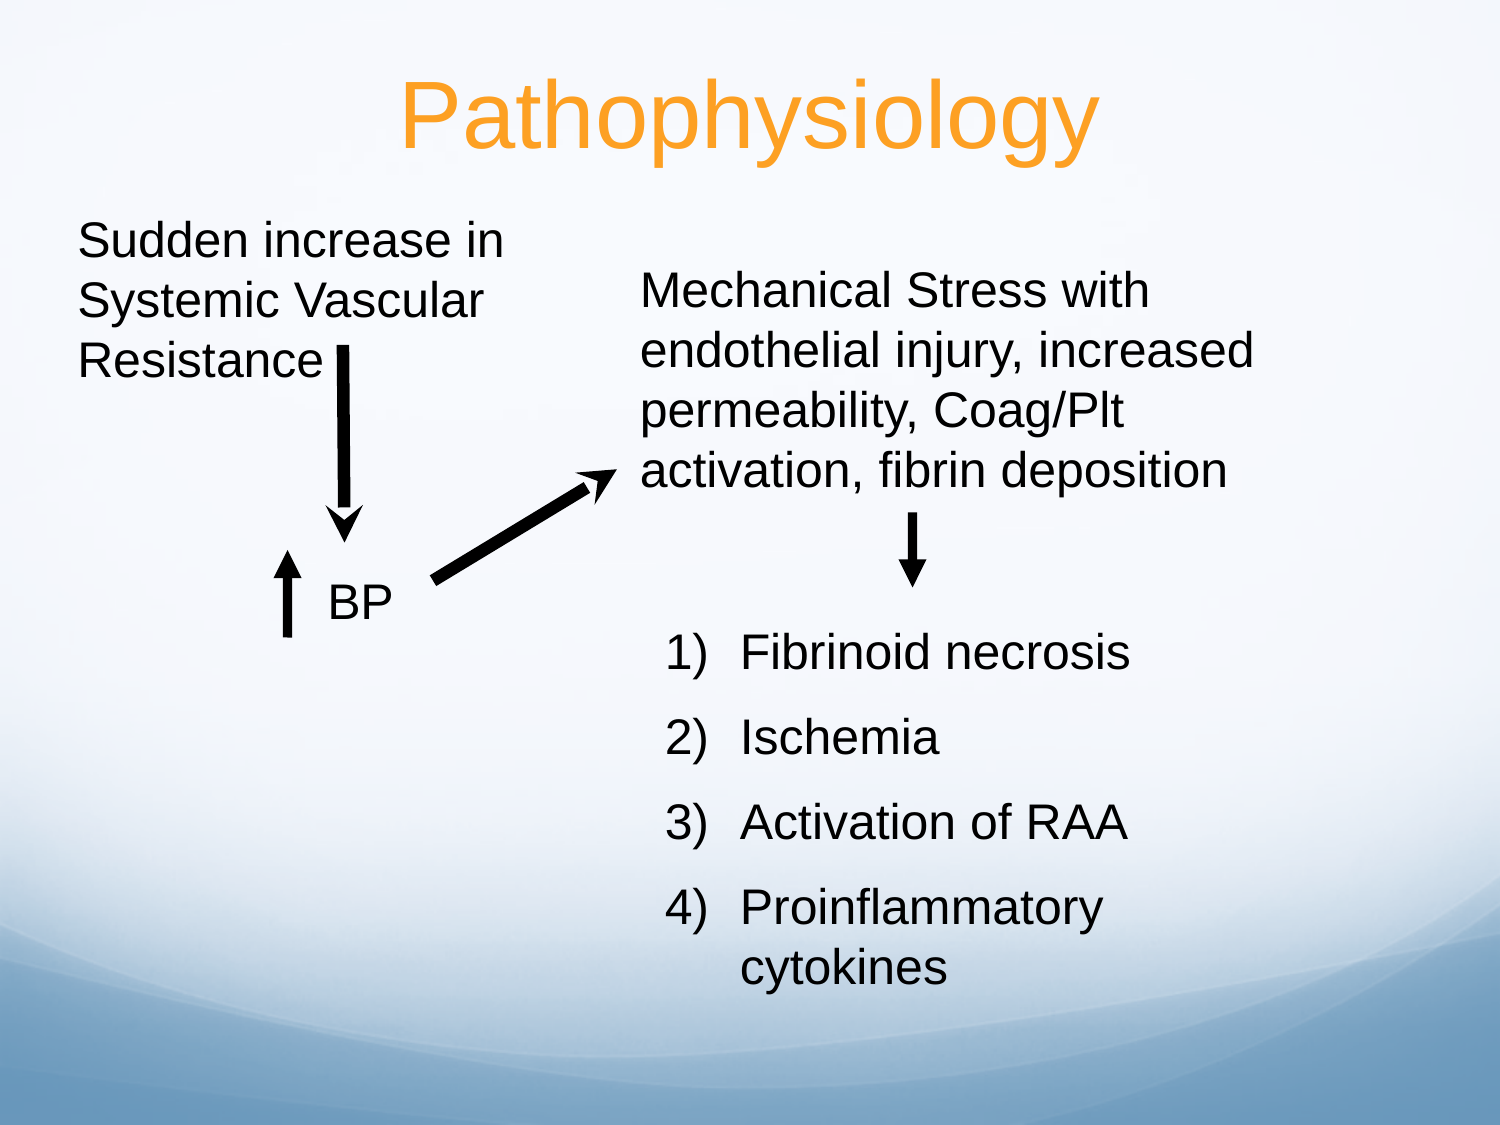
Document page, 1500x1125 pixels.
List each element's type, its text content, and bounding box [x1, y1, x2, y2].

text_box Fibrinoid necrosis Ischemia Activation of RAA Proinflammatory cytokines [649, 612, 1238, 1088]
text_box BP [312, 562, 413, 638]
text_box Mechanical Stress with endothelial injury, increased permeability, Coag/Plt activation, fibrin deposition [624, 249, 1325, 505]
text_box [338, 530, 351, 543]
text_box [906, 512, 919, 588]
title Pathophysiology [112, 37, 1388, 175]
text_box Sudden increase in Systemic Vascular Resistance [62, 199, 538, 395]
text_box [281, 549, 294, 638]
text_box [603, 469, 617, 482]
